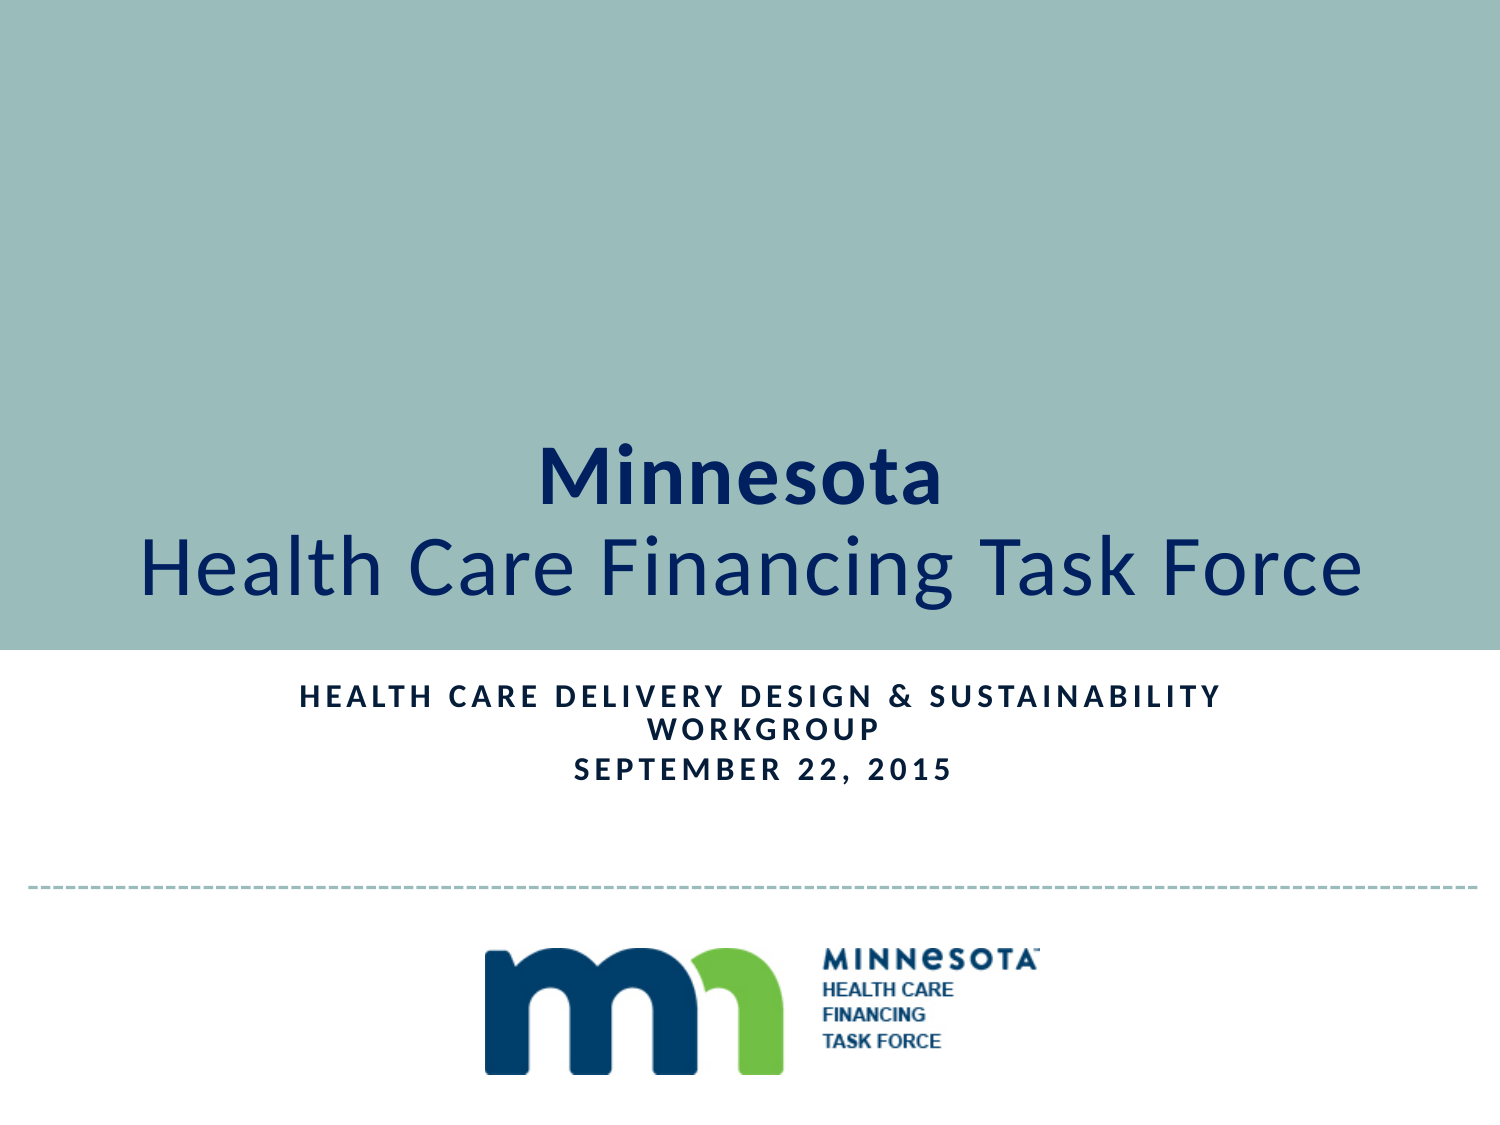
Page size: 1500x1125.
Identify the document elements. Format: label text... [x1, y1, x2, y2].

title Minnesota Health Care Financing Task Force [115, 337, 1391, 625]
subtitle Health Care Delivery Design & Sustainability Workgroup September 22, 2015 [237, 675, 1288, 863]
picture [485, 948, 1040, 1075]
